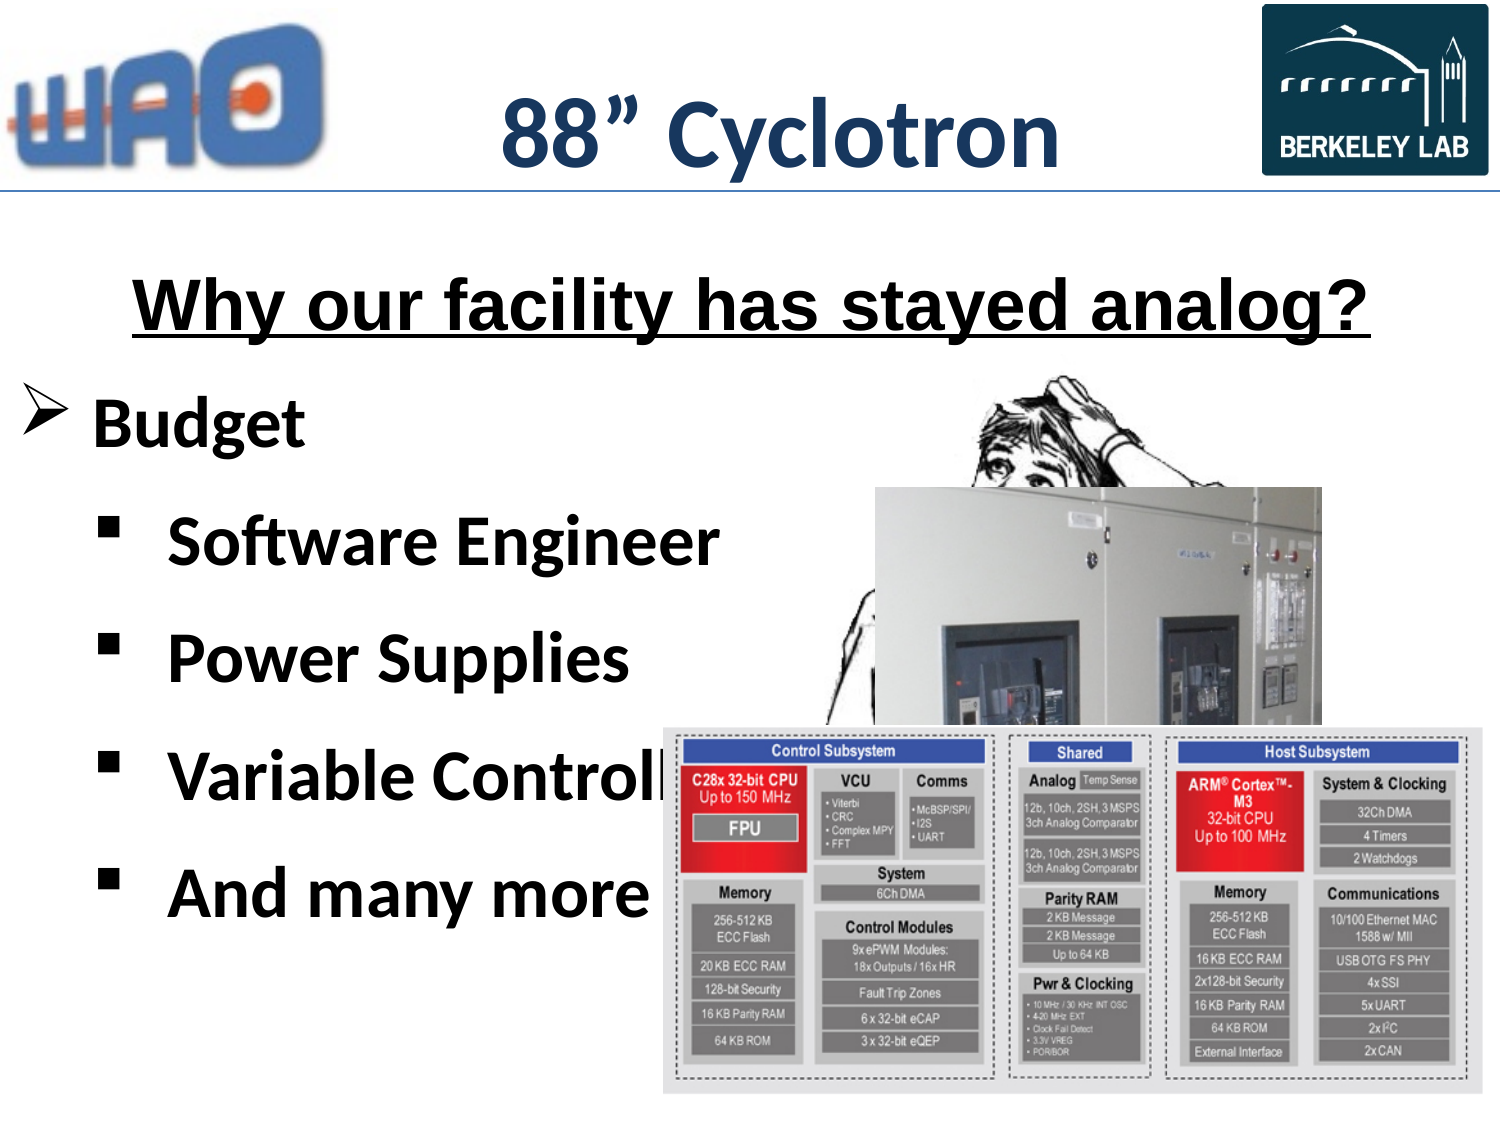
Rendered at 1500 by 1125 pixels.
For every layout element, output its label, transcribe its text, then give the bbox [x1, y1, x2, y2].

picture [1262, 4, 1490, 177]
picture [663, 352, 1485, 1098]
picture [0, 8, 338, 185]
text_box Why our facility has stayed analog? Budget Software Engineer Power Supplies Variable Controllers And many more [3, 249, 1500, 1028]
text_box 88” Cyclotron [337, 60, 1226, 195]
